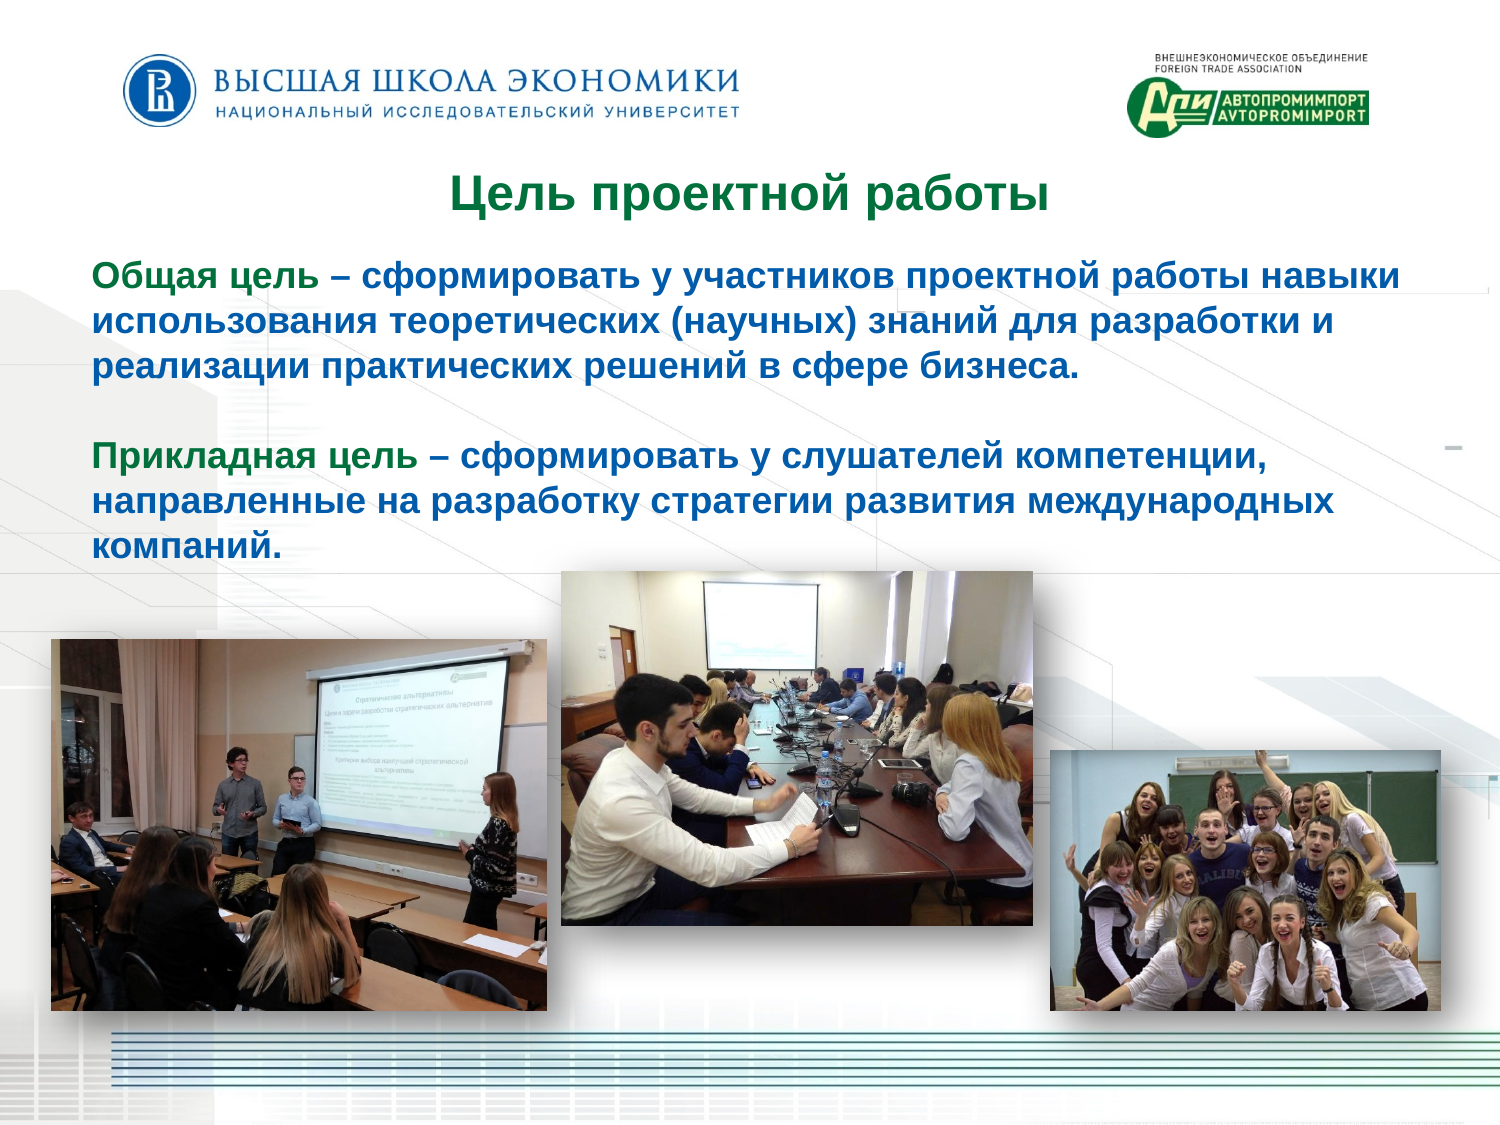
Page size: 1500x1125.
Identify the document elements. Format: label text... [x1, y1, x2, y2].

text_box Цель проектной работы [0, 113, 1500, 229]
picture [0, 0, 1500, 113]
picture [0, 229, 1500, 1125]
text_box Общая цель – сформировать у участников проектной работы навыки использования теоретических (научных) знаний для разработки и реализации практических решений в сфере бизнеса. Прикладная цель – сформировать у слушателей компетенции, направленные на разработку стратегии развития международных компаний. [76, 243, 1460, 646]
